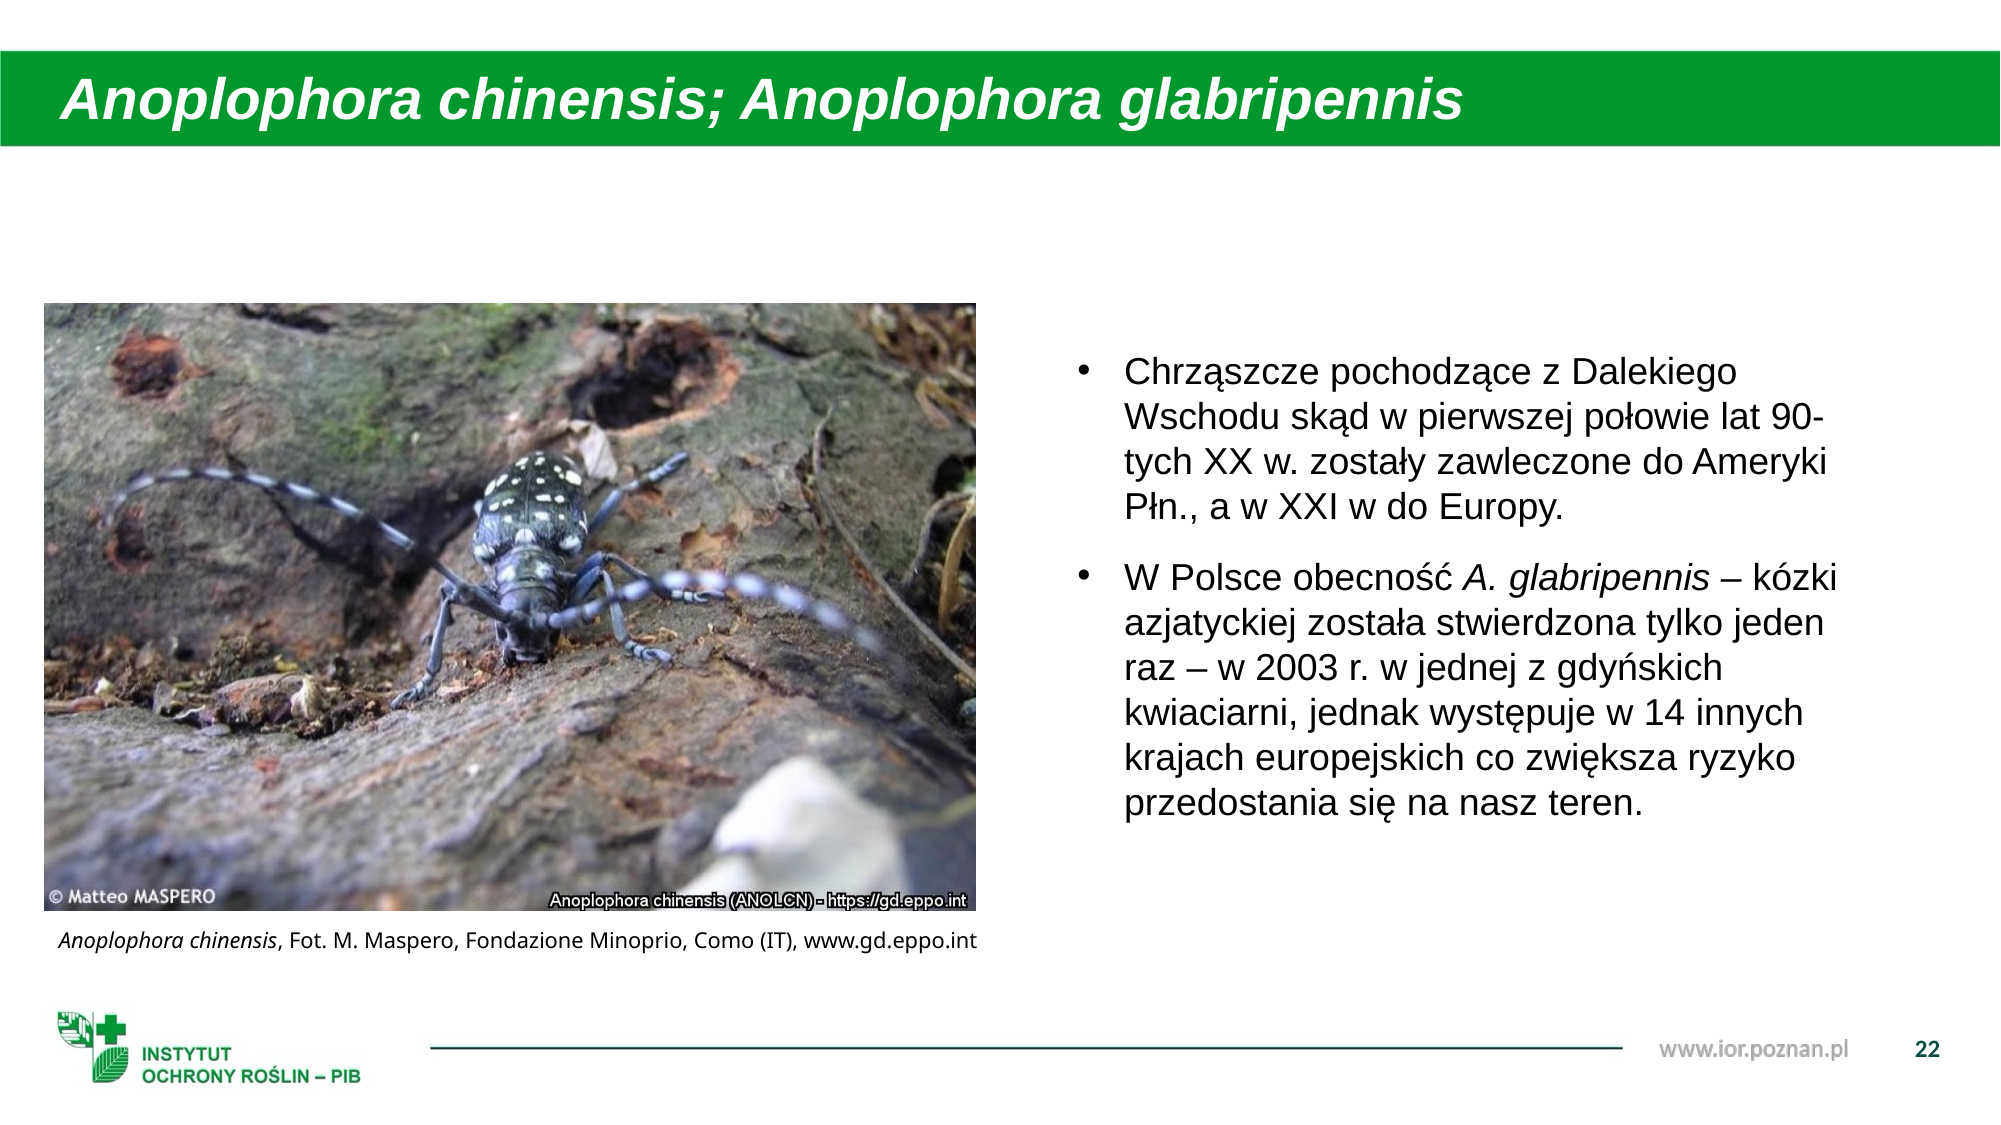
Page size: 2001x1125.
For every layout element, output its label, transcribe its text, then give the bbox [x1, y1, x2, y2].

list Chrząszcze pochodzące z Dalekiego Wschodu skąd w pierwszej połowie lat 90-tych XX w. zostały zawleczone do Ameryki Płn., a w XXI w do Europy. W Polsce obecność A. glabripennis – kózki azjatyckiej została stwierdzona tylko jeden raz – w 2003 r. w jednej z gdyńskich kwiaciarni, jednak występuje w 14 innych krajach europejskich co zwiększa ryzyko przedostania się na nasz teren. [1062, 339, 1901, 911]
text_box Anoplophora chinensis, Fot. M. Maspero, Fondazione Minoprio, Como (IT), www.gd.eppo.int [44, 918, 1706, 960]
slide_number 22 [1889, 1028, 1966, 1067]
picture [0, 0, 2000, 1125]
list Anoplophora chinensis; Anoplophora glabripennis [45, 62, 1906, 137]
